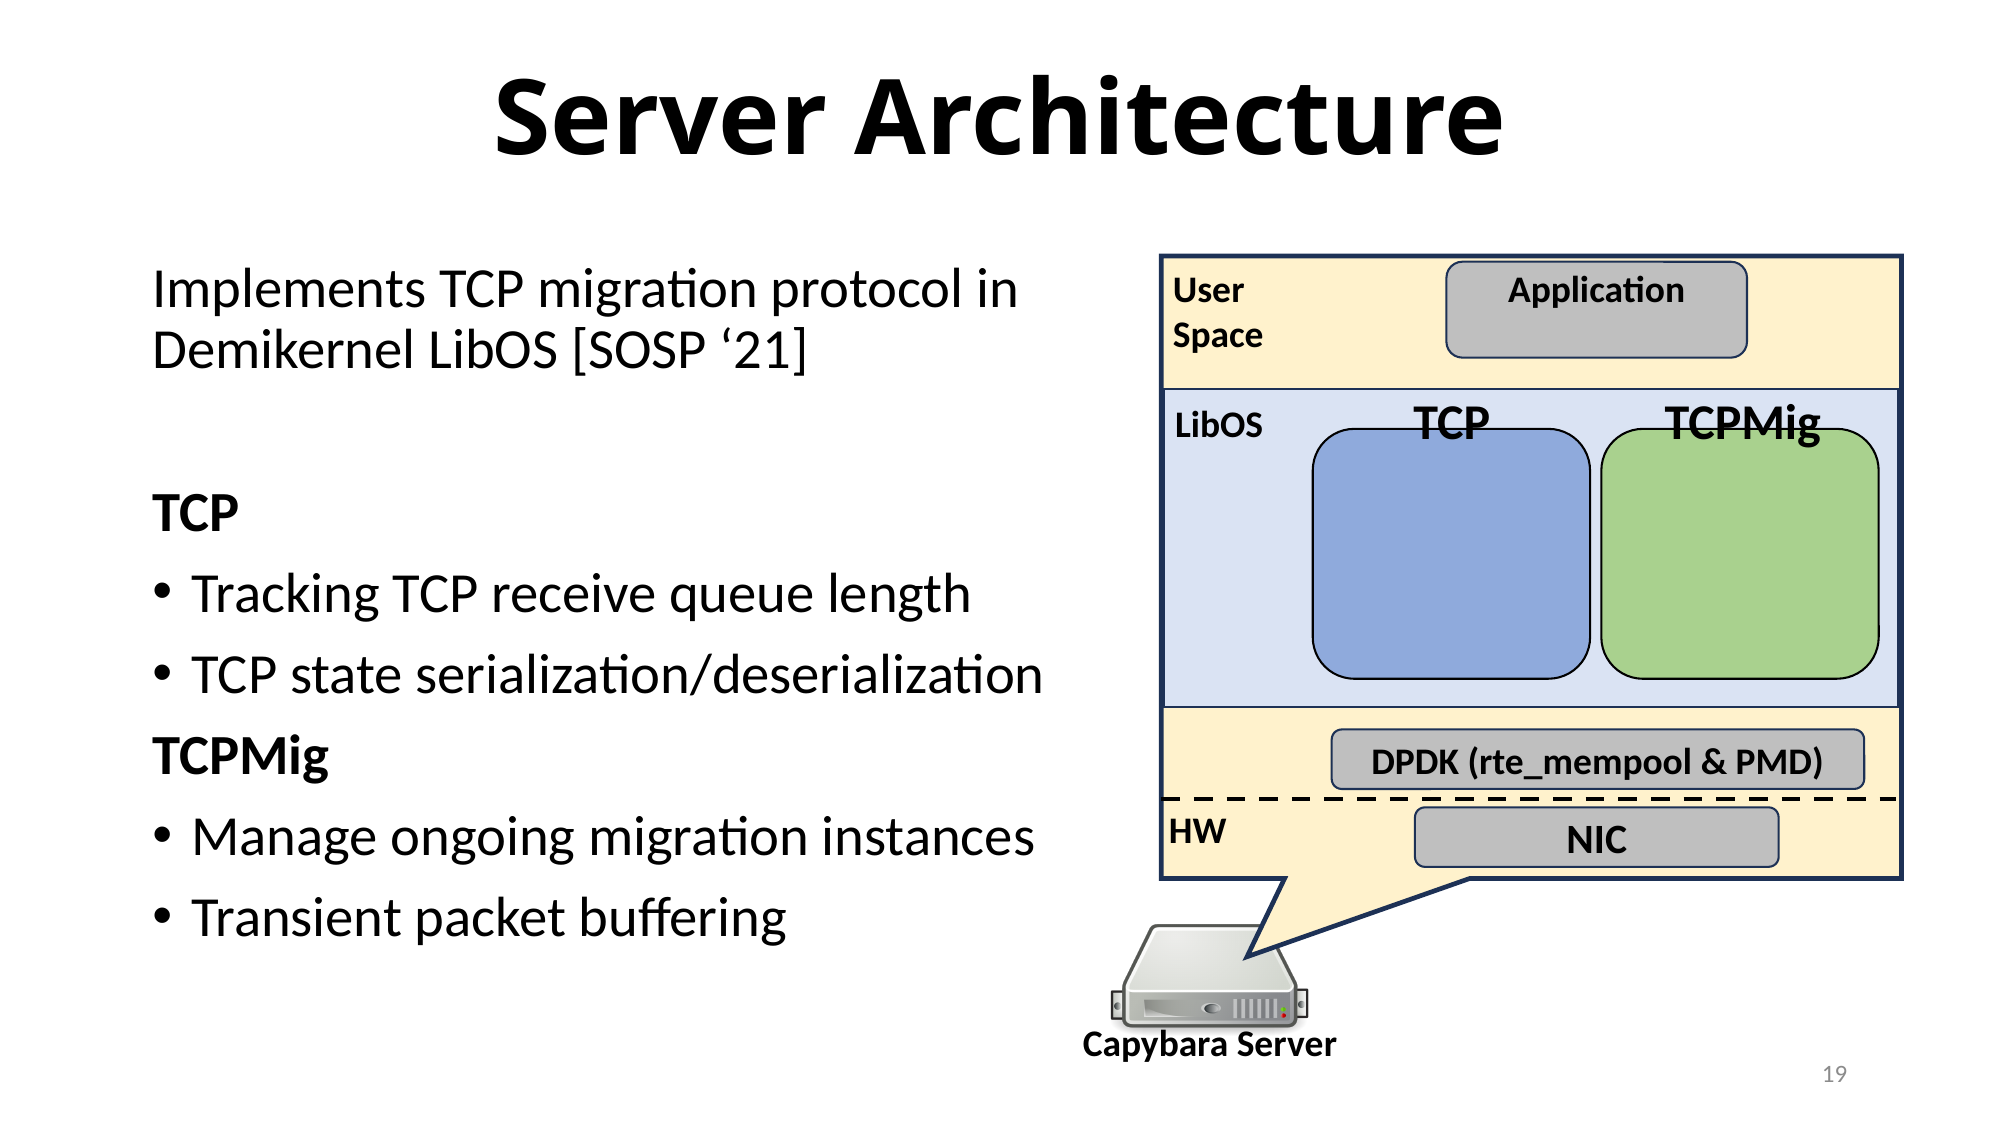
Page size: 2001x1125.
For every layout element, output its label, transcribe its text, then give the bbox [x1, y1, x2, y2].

text_box [1160, 453, 1903, 921]
text_box LibOS [1160, 392, 1290, 453]
text_box HW [1154, 799, 1477, 859]
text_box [1581, 381, 1905, 679]
text_box [1163, 453, 1899, 708]
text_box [1290, 381, 1581, 679]
list Implements TCP migration protocol in Demikernel LibOS [SOSP ‘21] TCP Tracking TCP receive queue length TCP state serialization/deserialization TCPMig Manage ongoing migration instances Transient packet buffering [137, 251, 1077, 966]
text_box [1160, 255, 1903, 392]
text_box Application [1481, 260, 1749, 359]
text_box NIC [1414, 806, 1780, 868]
text_box User Space [1158, 257, 1481, 363]
slide_number 19 [1412, 1042, 1863, 1103]
text_box Server Architecture [0, 11, 2000, 230]
text_box [1163, 388, 1290, 392]
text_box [1066, 892, 1354, 1096]
text_box DPDK (rte_mempool & PMD) [1330, 728, 1866, 791]
